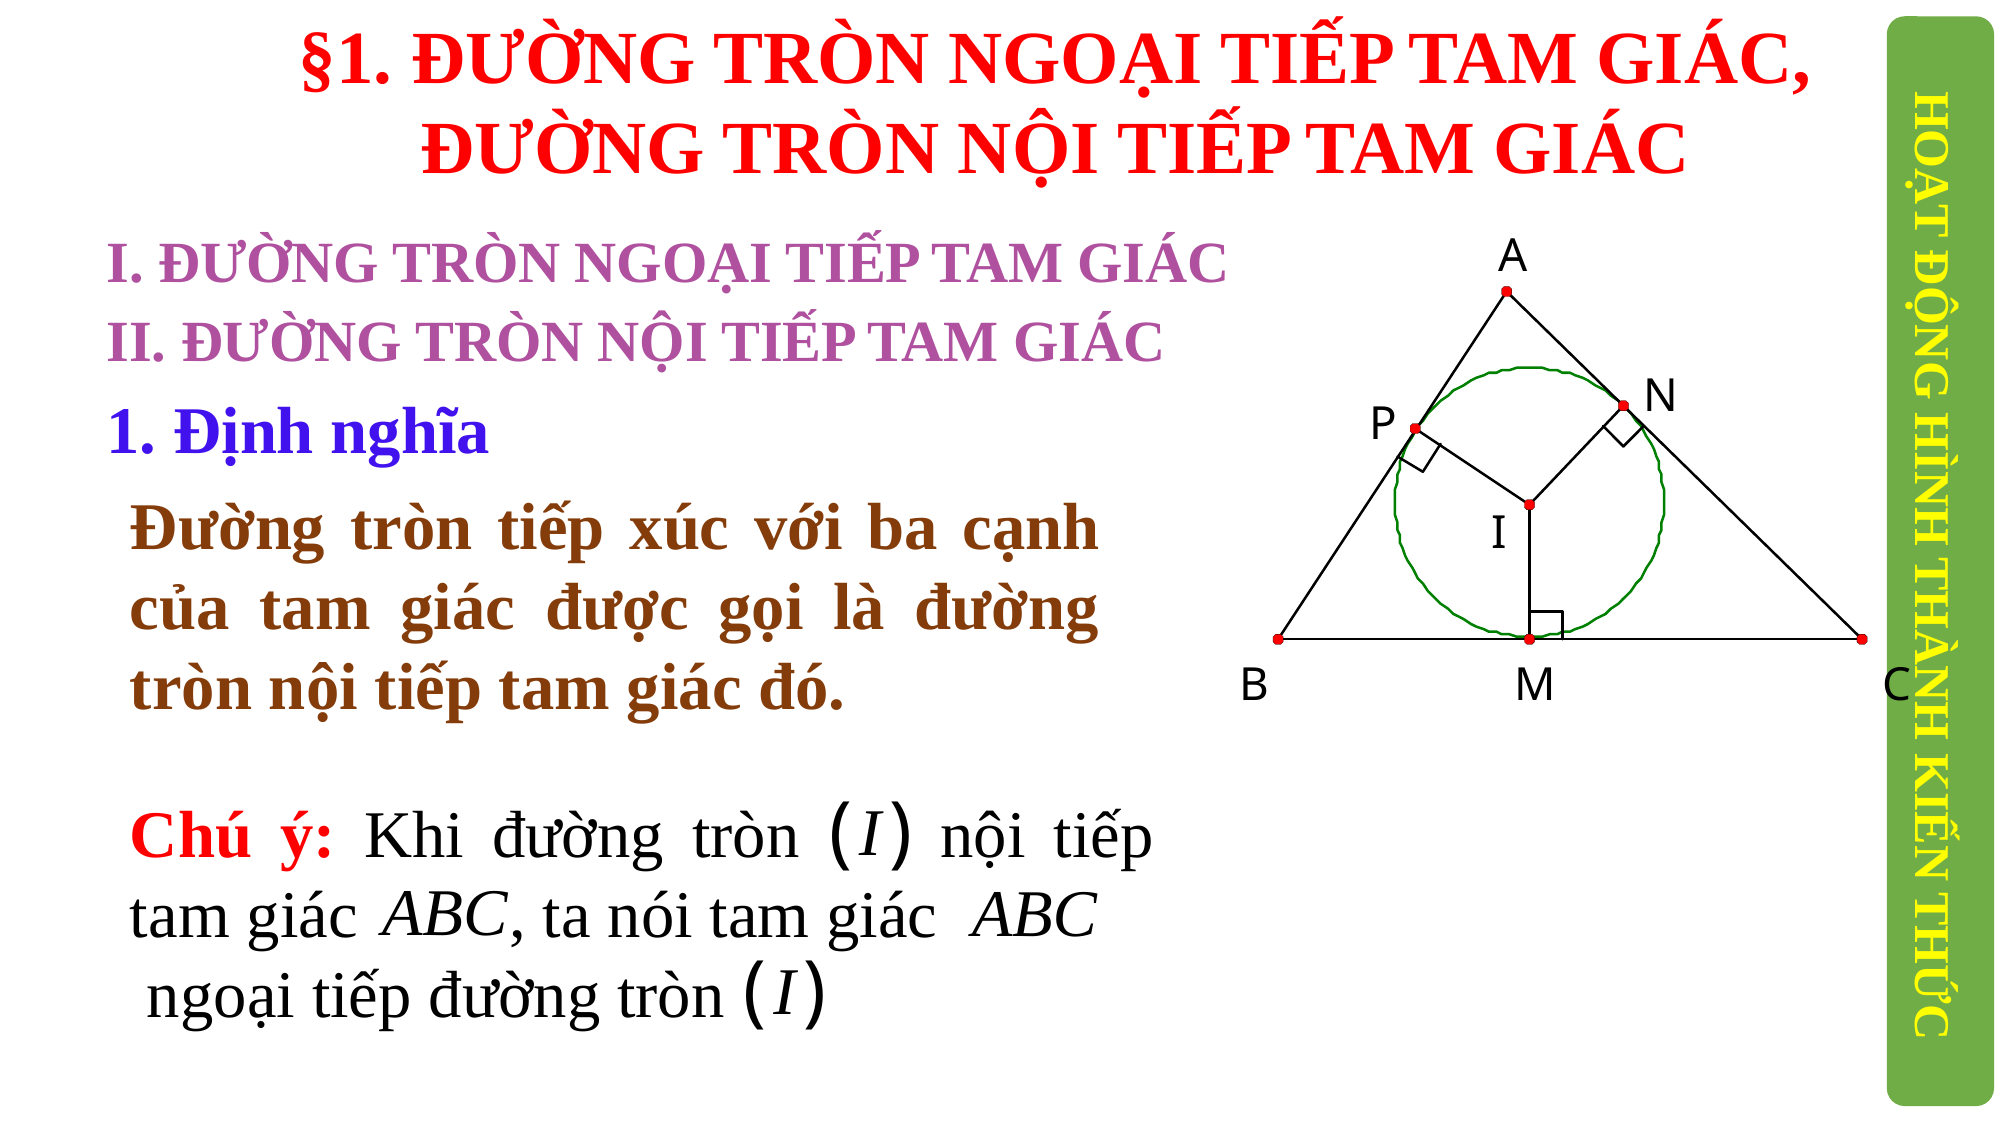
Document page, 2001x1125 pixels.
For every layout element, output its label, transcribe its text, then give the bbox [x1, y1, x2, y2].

text_box 1. Định nghĩa [91, 381, 1214, 475]
text_box I. ĐƯỜNG TRÒN NGOẠI TIẾP TAM GIÁC [91, 217, 1214, 295]
text_box §1. ĐƯỜNG TRÒN NGOẠI TIẾP TAM GIÁC, ĐƯỜNG TRÒN NỘI TIẾP TAM GIÁC [251, 0, 1860, 196]
text_box II. ĐƯỜNG TRÒN NỘI TIẾP TAM GIÁC [91, 295, 1214, 381]
text_box Đường tròn tiếp xúc với ba cạnh của tam giác được gọi là đường tròn nội tiếp tam giác đó. [115, 475, 1116, 731]
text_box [1936, 527, 2000, 636]
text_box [115, 783, 1170, 1042]
picture [1214, 197, 1936, 734]
